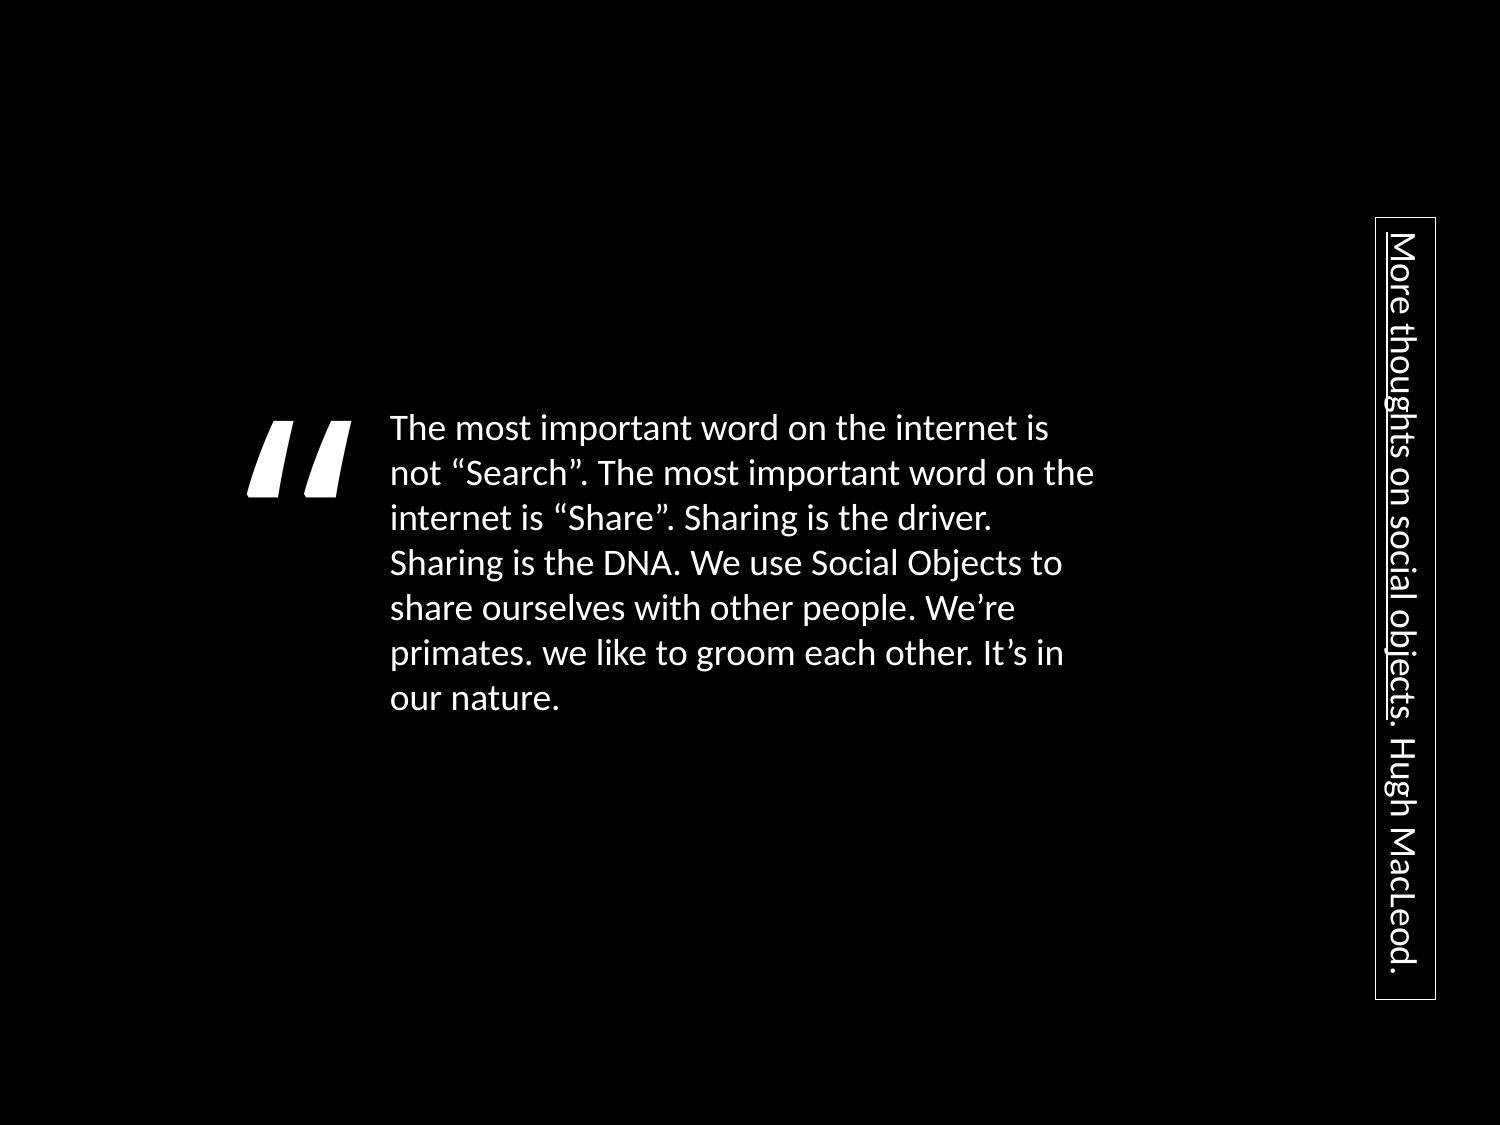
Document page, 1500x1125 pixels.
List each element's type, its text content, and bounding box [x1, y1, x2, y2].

text_box “ [228, 324, 371, 715]
text_box The most important word on the internet is not “Search”. The most important word on the internet is “Share”. Sharing is the driver. Sharing is the DNA. We use Social Objects to share ourselves with other people. We’re primates. we like to groom each other. It’s in our nature. [374, 395, 1125, 726]
text_box More thoughts on social objects. Hugh MacLeod. [1375, 217, 1436, 1000]
